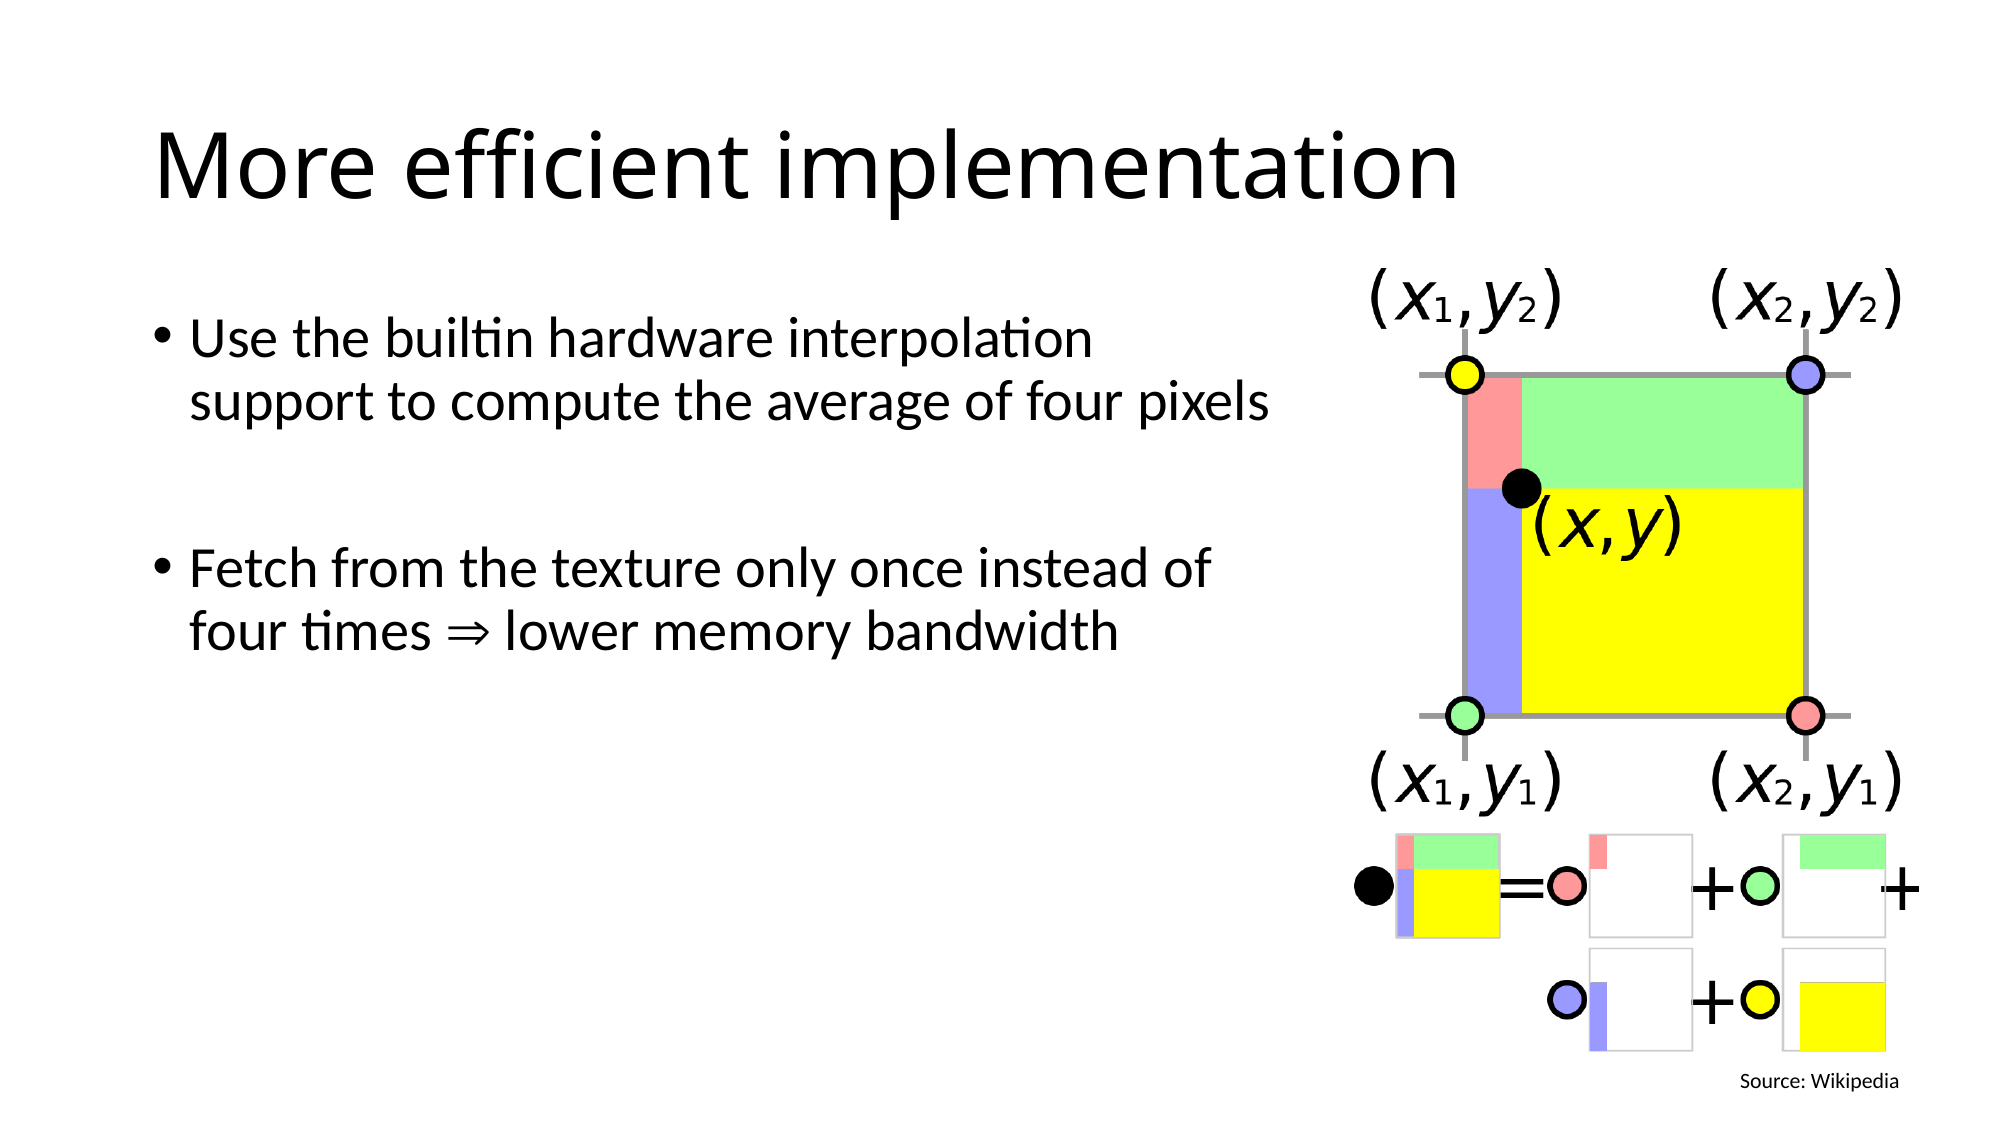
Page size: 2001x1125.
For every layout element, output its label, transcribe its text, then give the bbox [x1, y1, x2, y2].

list Use the builtin hardware interpolation support to compute the average of four pixels Fetch from the texture only once instead of four times  lower memory bandwidth [137, 299, 1290, 1014]
text_box Source: Wikipedia [1725, 1059, 1919, 1101]
title More efficient implementation [137, 59, 1863, 278]
picture [1351, 261, 1919, 1056]
